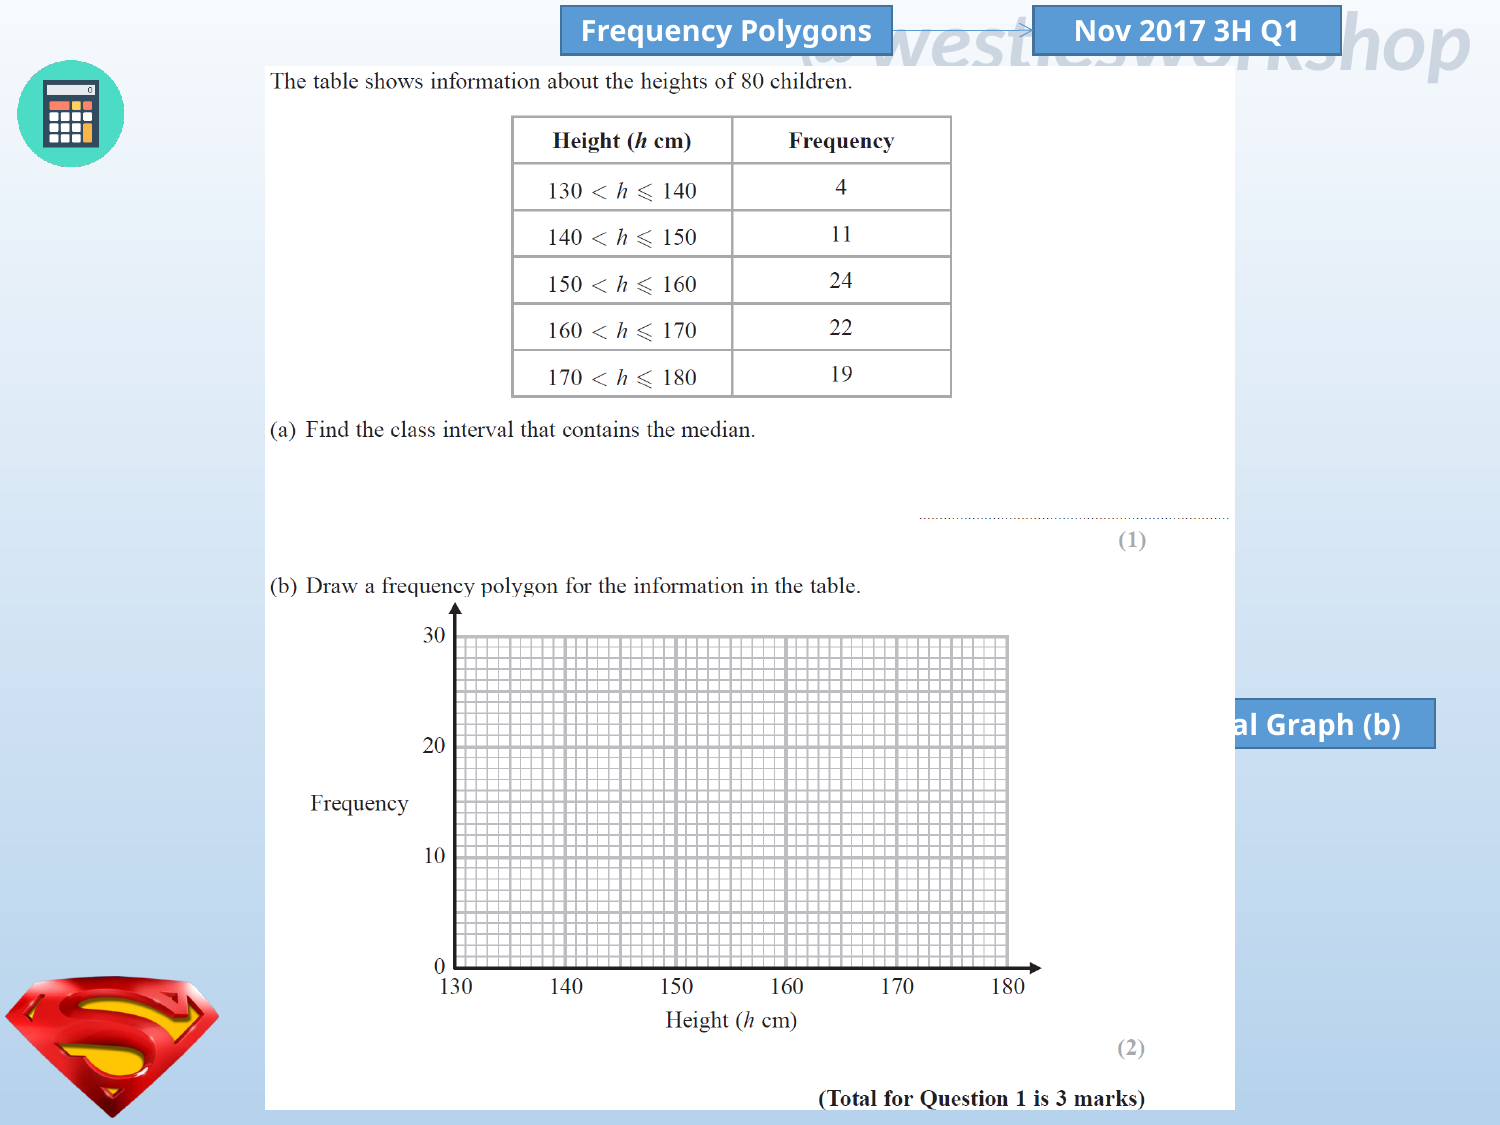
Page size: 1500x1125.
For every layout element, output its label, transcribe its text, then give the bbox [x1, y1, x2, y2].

picture [265, 66, 1235, 1110]
picture [17, 60, 124, 167]
text_box Reveal Graph (b) [1235, 698, 1436, 749]
picture [5, 976, 219, 1118]
text_box Frequency Polygons [560, 5, 893, 56]
text_box Nov 2017 3H Q1 [1032, 5, 1342, 56]
